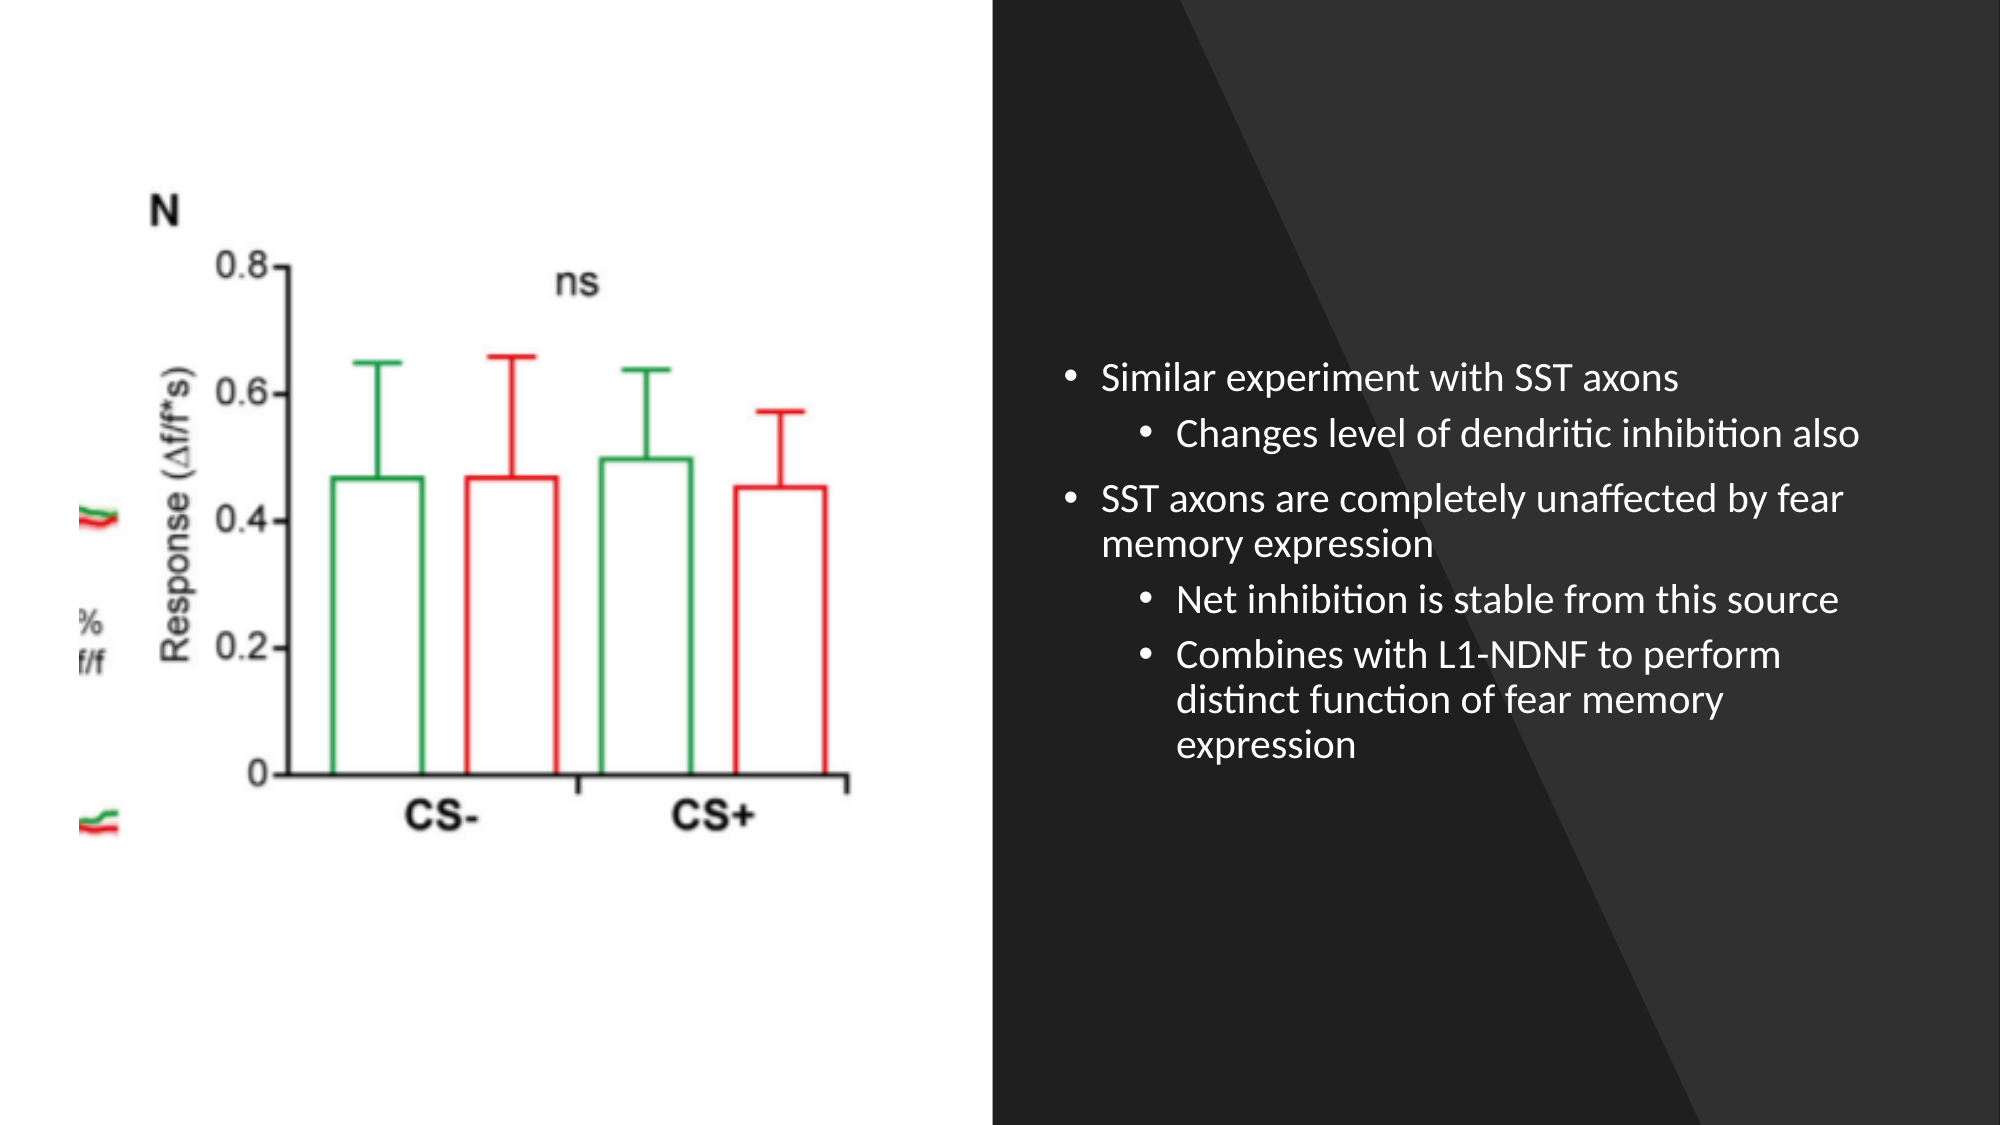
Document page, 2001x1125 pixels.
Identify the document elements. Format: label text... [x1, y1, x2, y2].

text_box [1182, 0, 2000, 1125]
list Similar experiment with SST axons Changes level of dendritic inhibition also SST axons are completely unaffected by fear memory expression Net inhibition is stable from this source Combines with L1-NDNF to perform distinct function of fear memory expression [1048, 348, 1908, 967]
picture [79, 155, 921, 945]
text_box [991, 0, 1703, 1125]
text_box [0, 0, 991, 1125]
